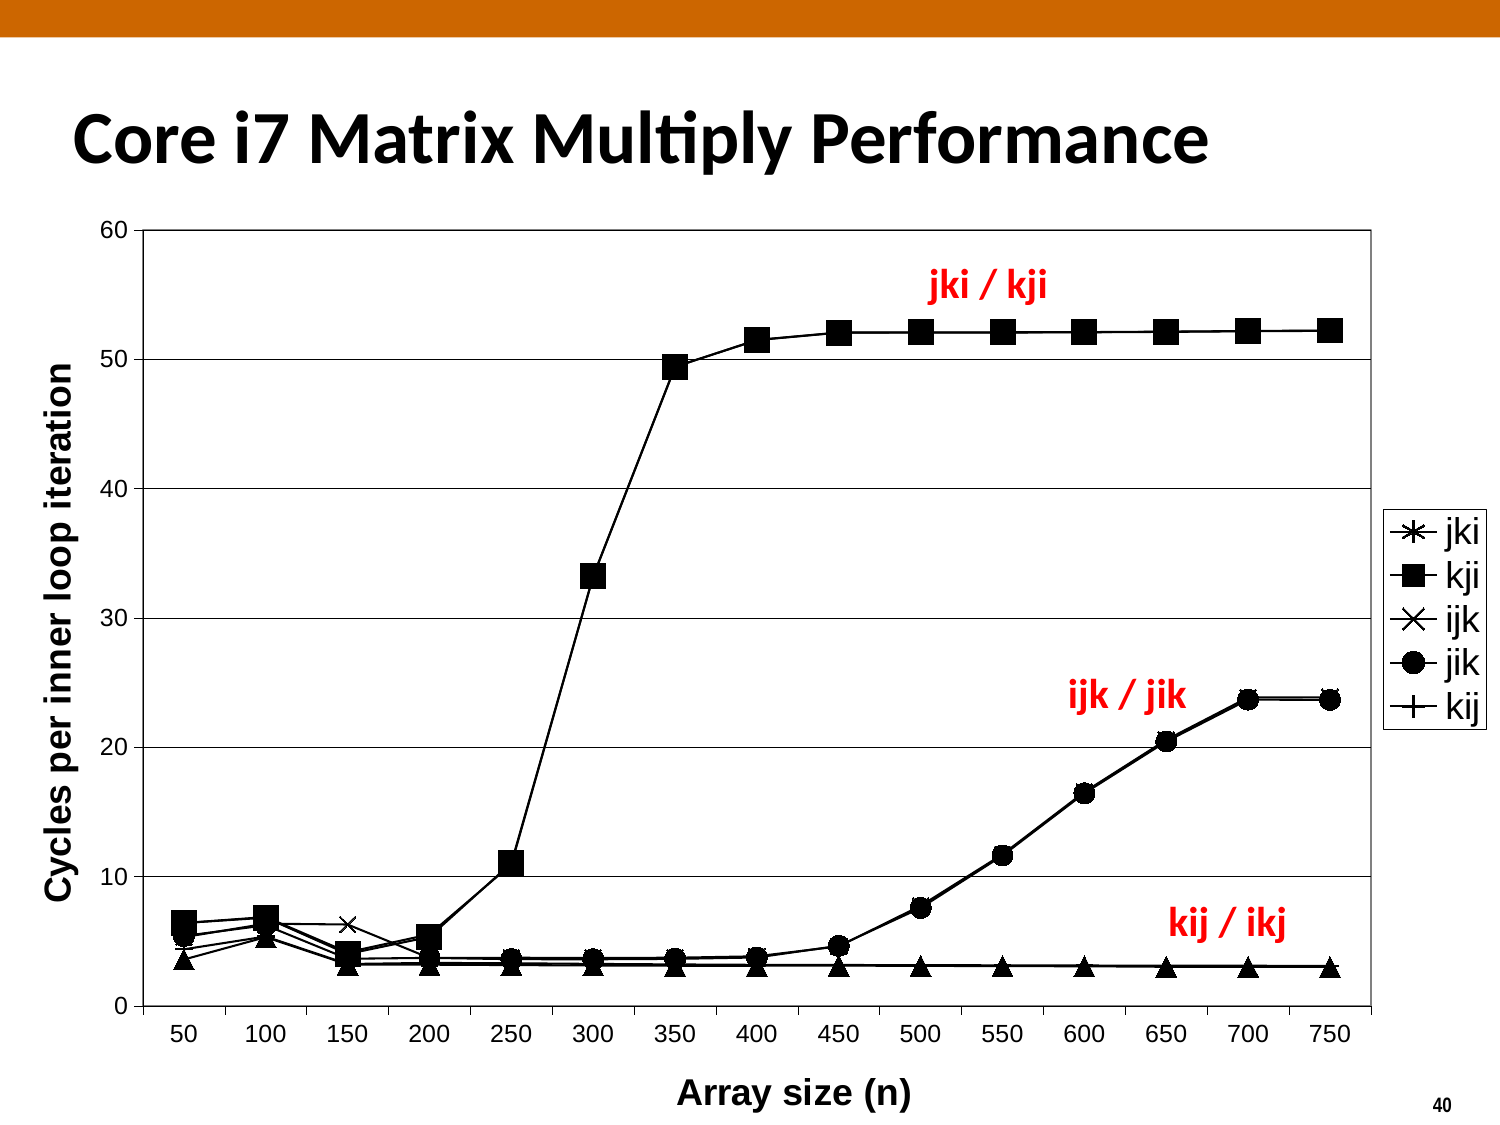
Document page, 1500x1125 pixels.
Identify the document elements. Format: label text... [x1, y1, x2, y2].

title Core i7 Matrix Multiply Performance [58, 71, 1305, 192]
chart [24, 193, 1500, 1125]
